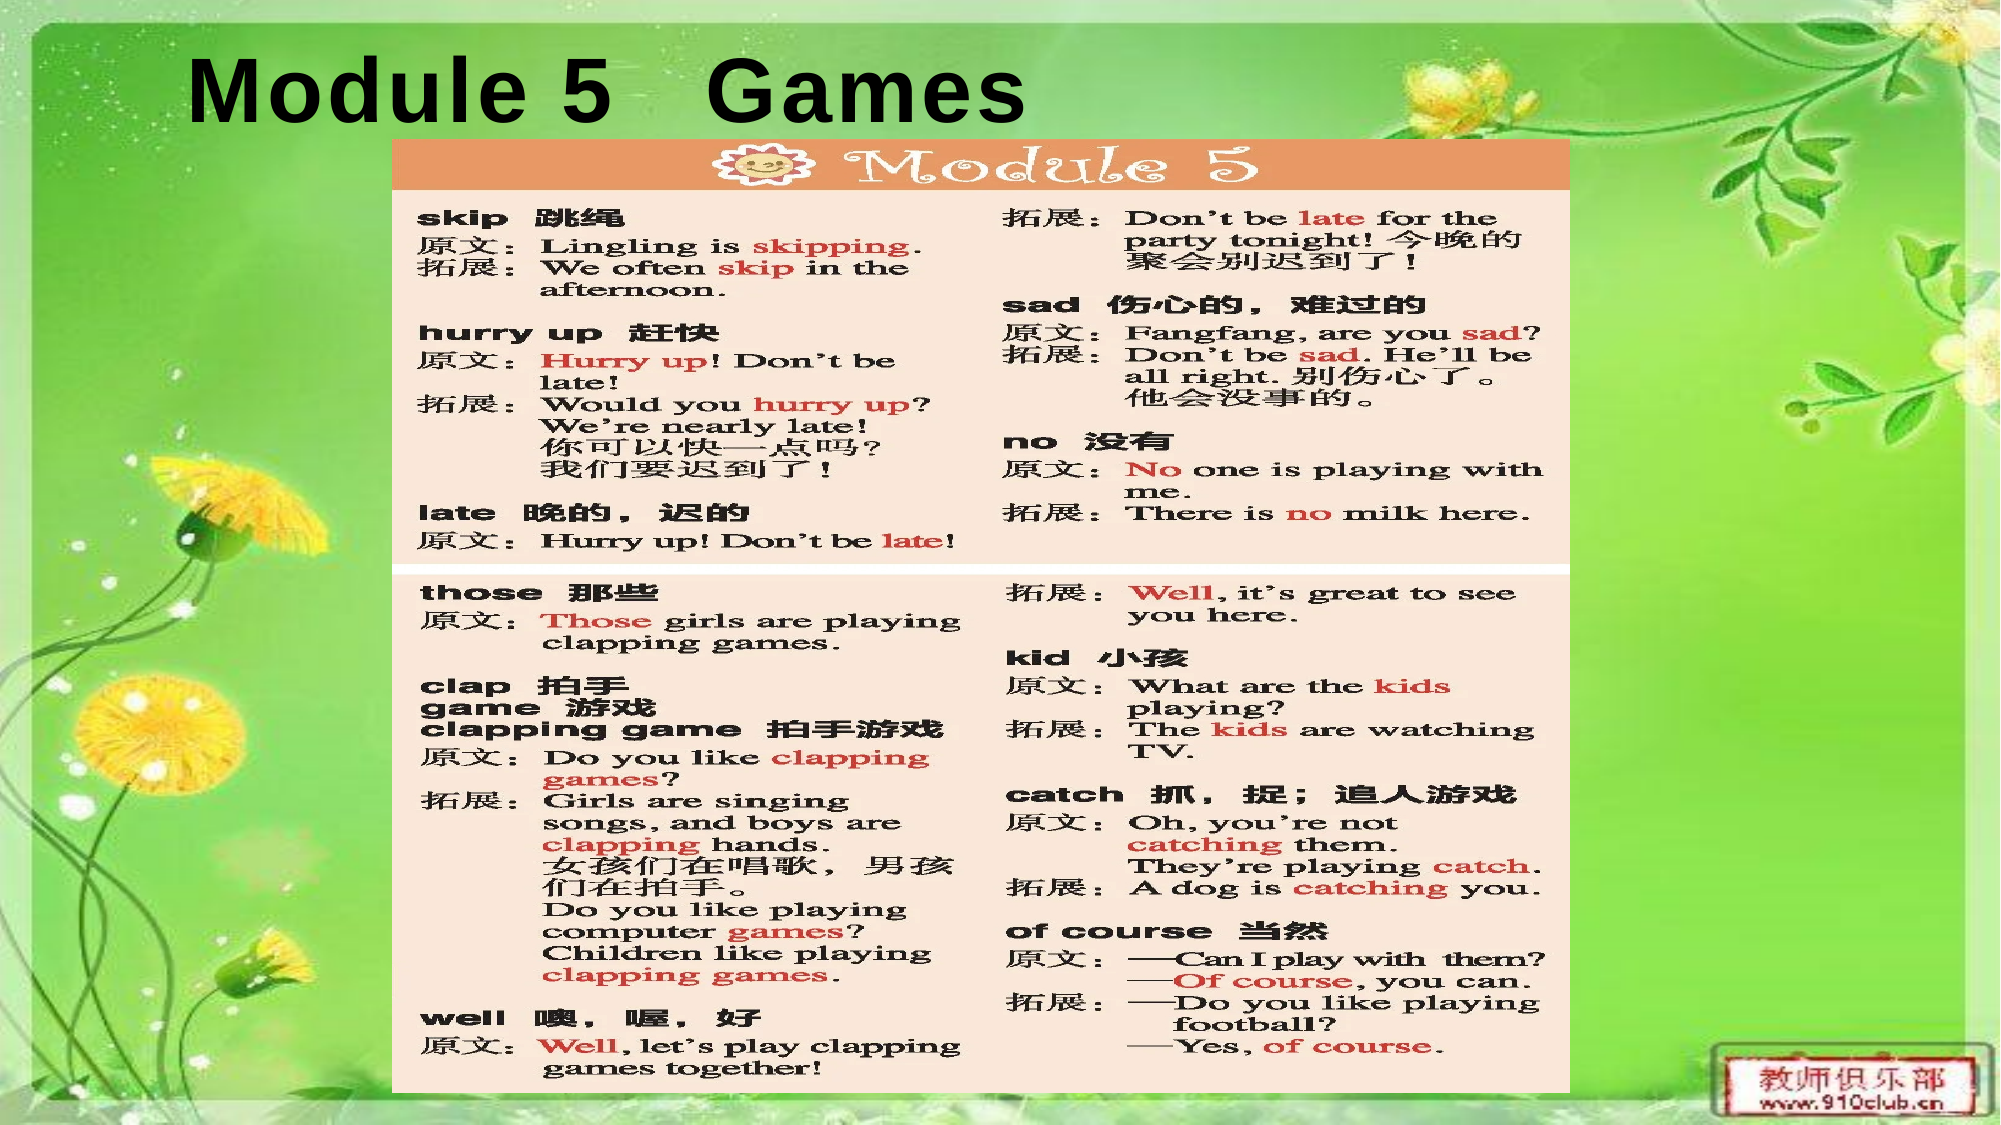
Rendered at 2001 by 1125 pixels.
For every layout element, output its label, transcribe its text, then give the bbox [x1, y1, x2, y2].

picture [0, 0, 2001, 1125]
text_box Module 5 Games [57, 33, 1838, 140]
